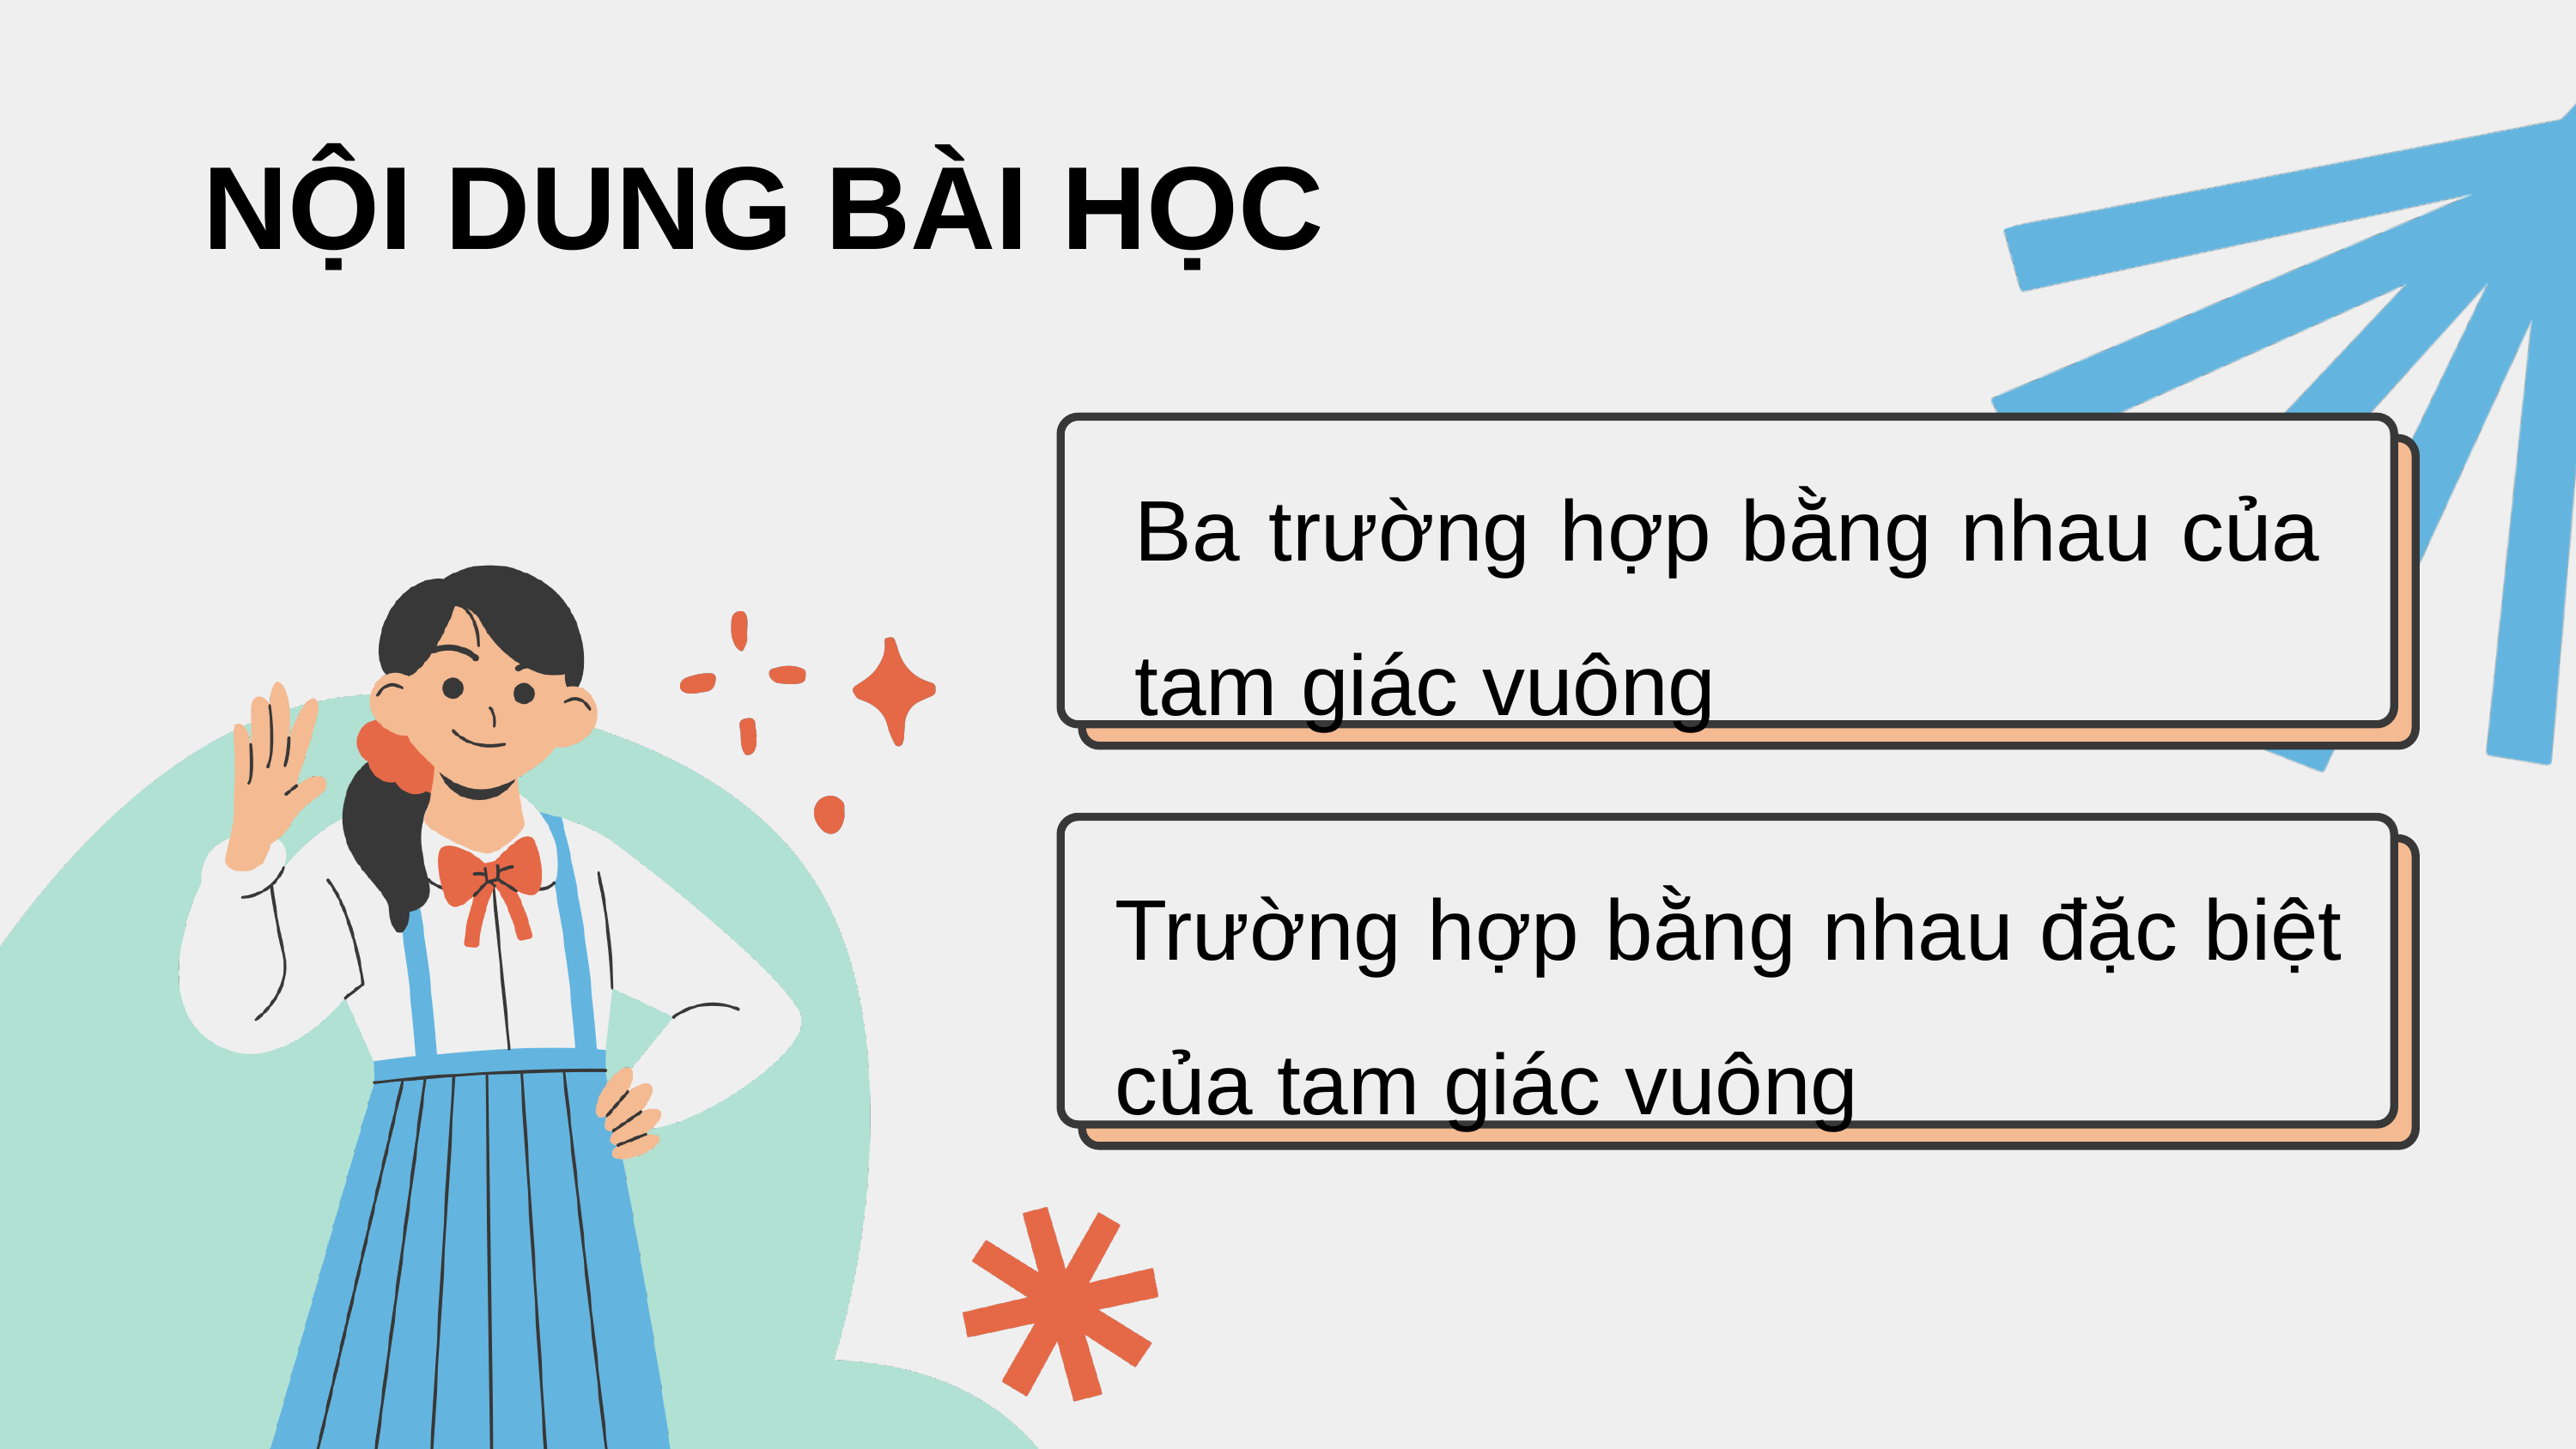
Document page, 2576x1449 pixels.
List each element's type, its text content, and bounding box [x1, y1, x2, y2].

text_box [1060, 816, 2395, 1125]
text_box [1081, 838, 2416, 1147]
text_box NỘI DUNG BÀI HỌC [64, 125, 1463, 280]
picture [1932, 6, 2576, 837]
picture [0, 553, 1158, 1449]
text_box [1081, 438, 2416, 746]
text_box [1060, 416, 2395, 724]
